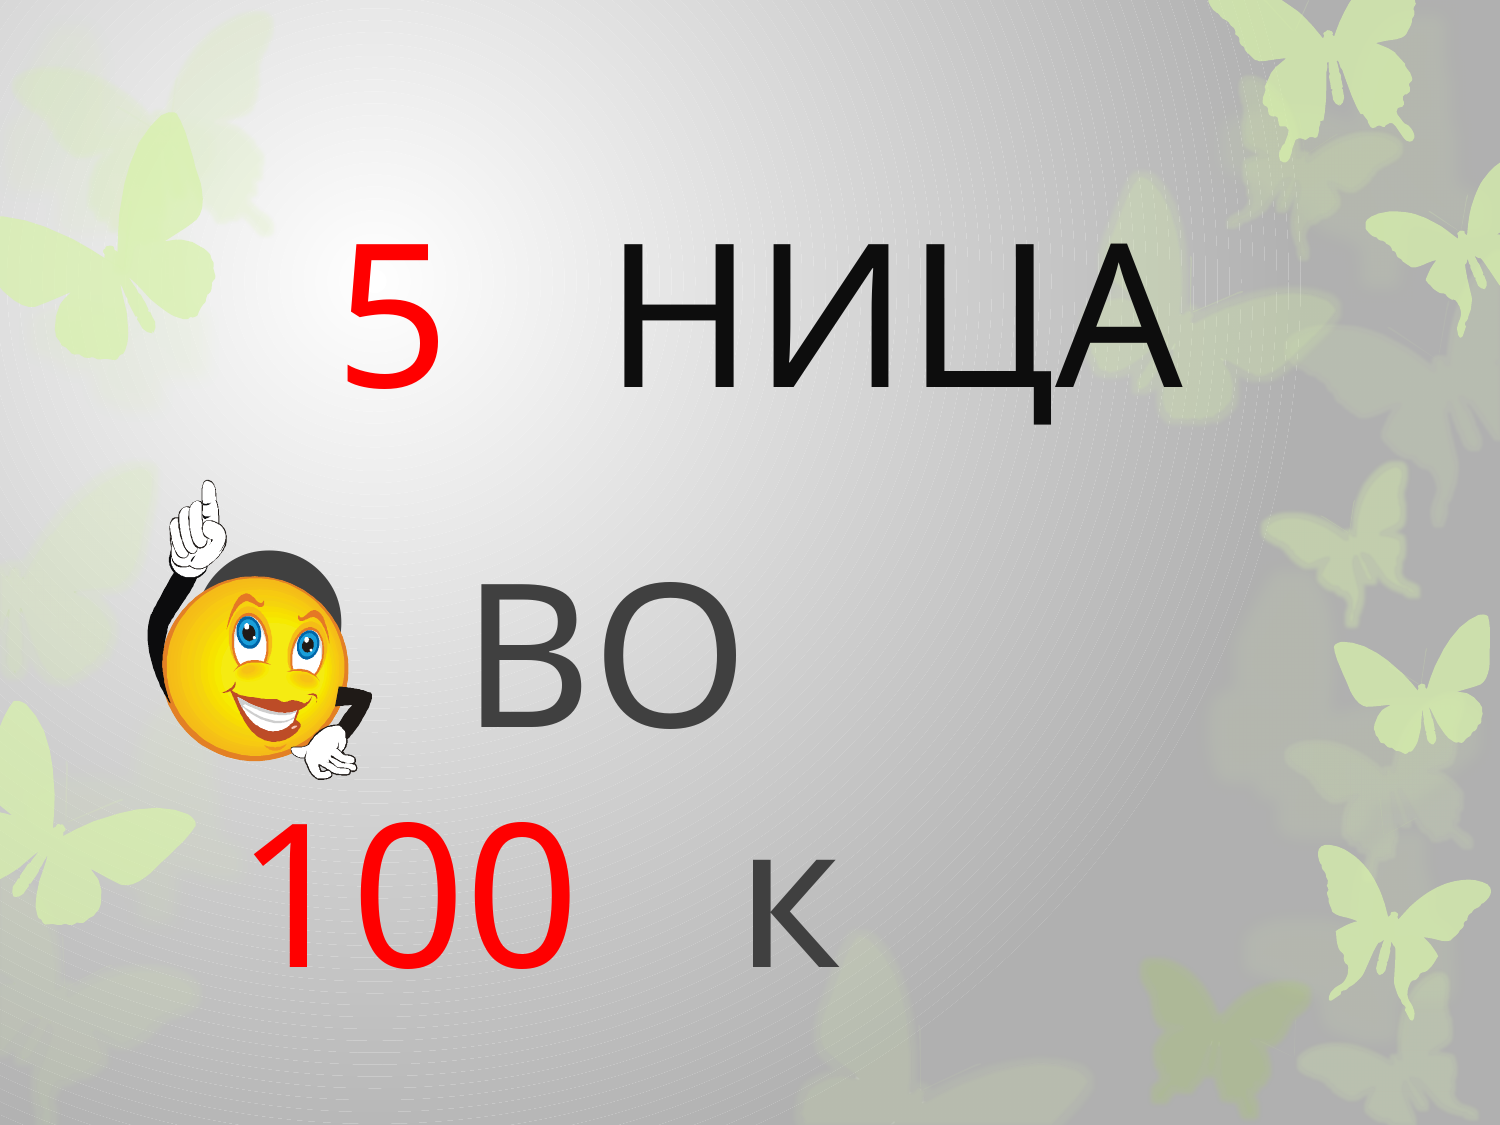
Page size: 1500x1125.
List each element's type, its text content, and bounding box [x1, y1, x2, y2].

title 5 НИЦА [165, 110, 1335, 504]
list ВО 100 к [165, 574, 1335, 962]
picture [147, 480, 372, 779]
